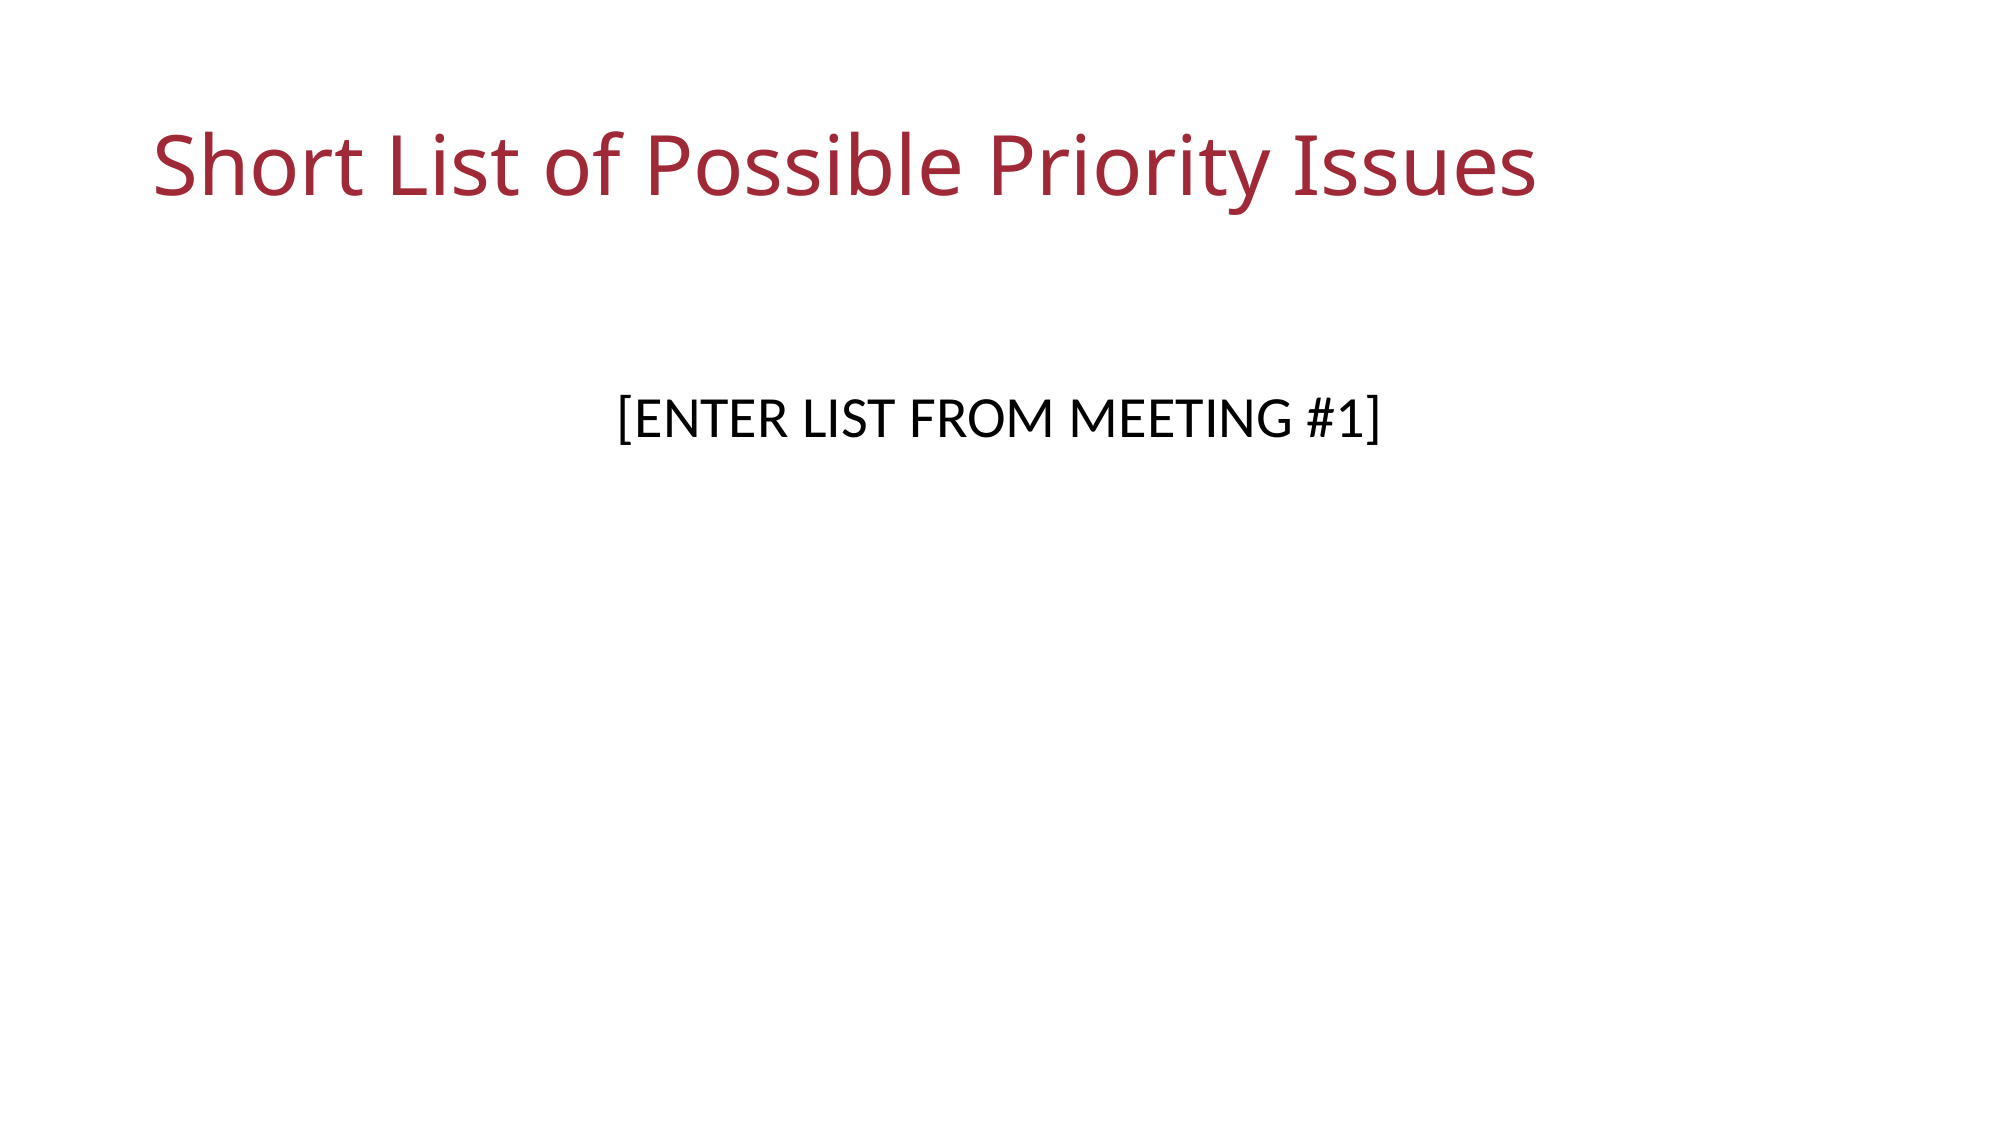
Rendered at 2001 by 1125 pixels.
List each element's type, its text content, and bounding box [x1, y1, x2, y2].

list [ENTER LIST FROM MEETING #1] [137, 379, 1863, 1014]
title Short List of Possible Priority Issues [137, 59, 1863, 278]
